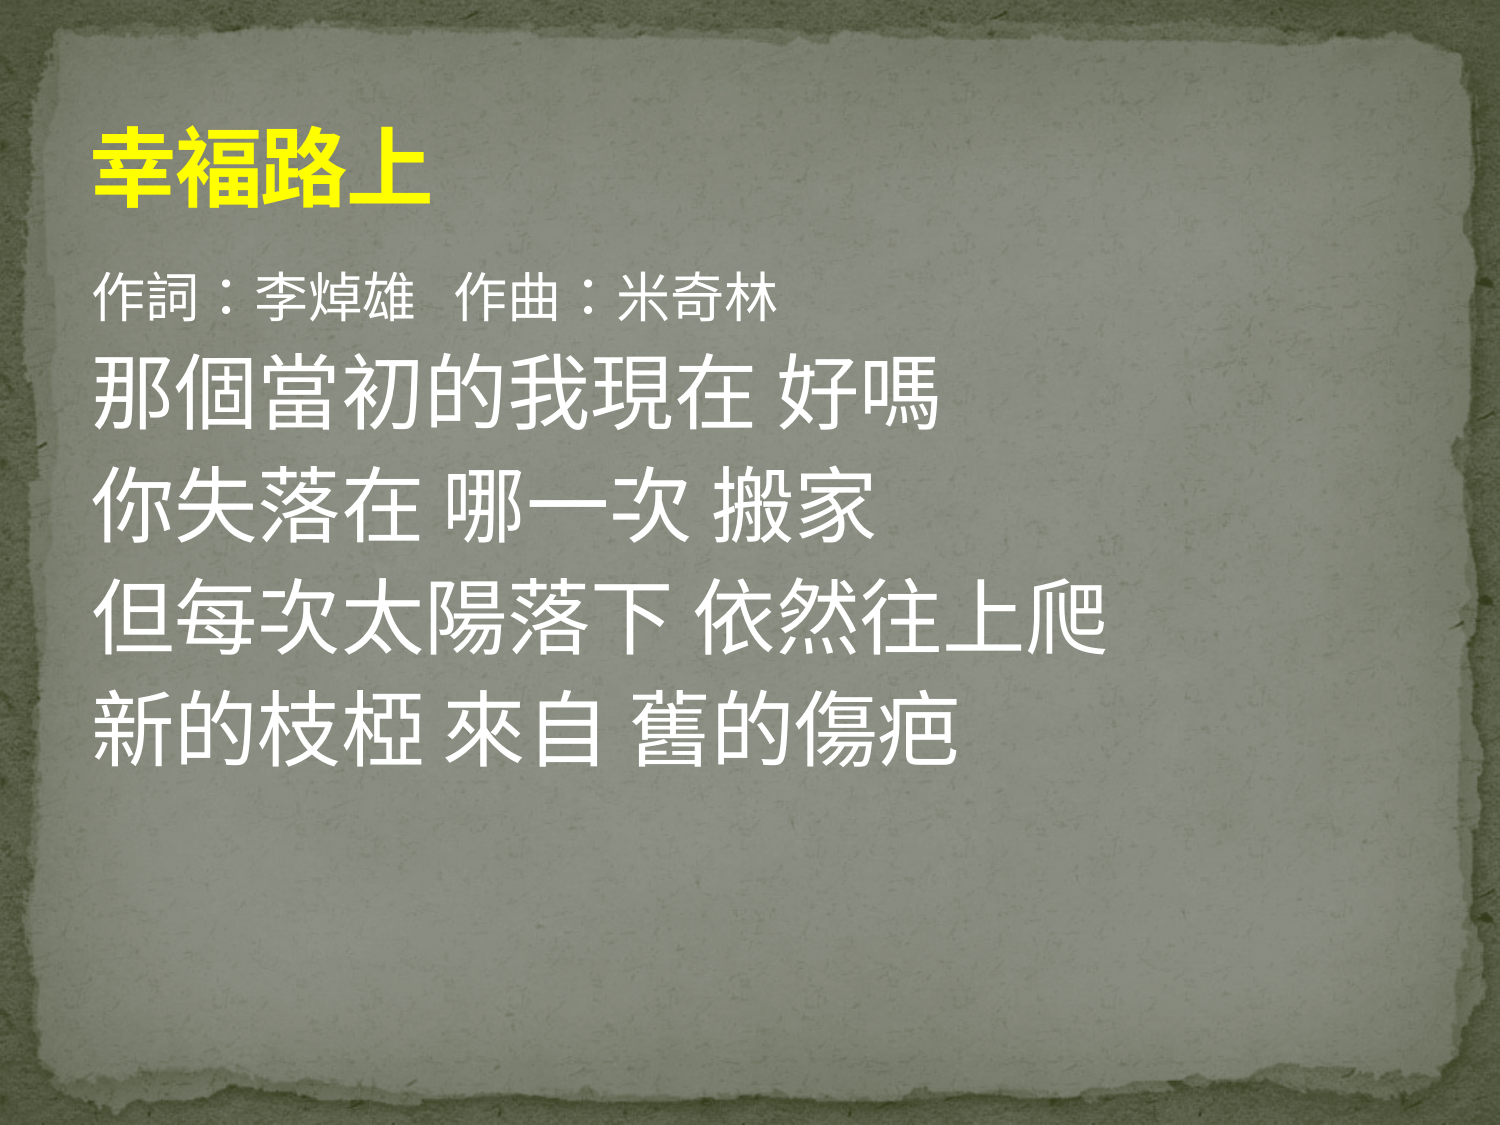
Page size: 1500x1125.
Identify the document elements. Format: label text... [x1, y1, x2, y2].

list 作詞：李焯雄 作曲：米奇林 那個當初的我現在 好嗎 你失落在 哪一次 搬家 但每次太陽落下 依然往上爬 新的枝椏 來自 舊的傷疤 [76, 255, 1427, 1006]
title 幸褔路上 [74, 24, 1425, 225]
